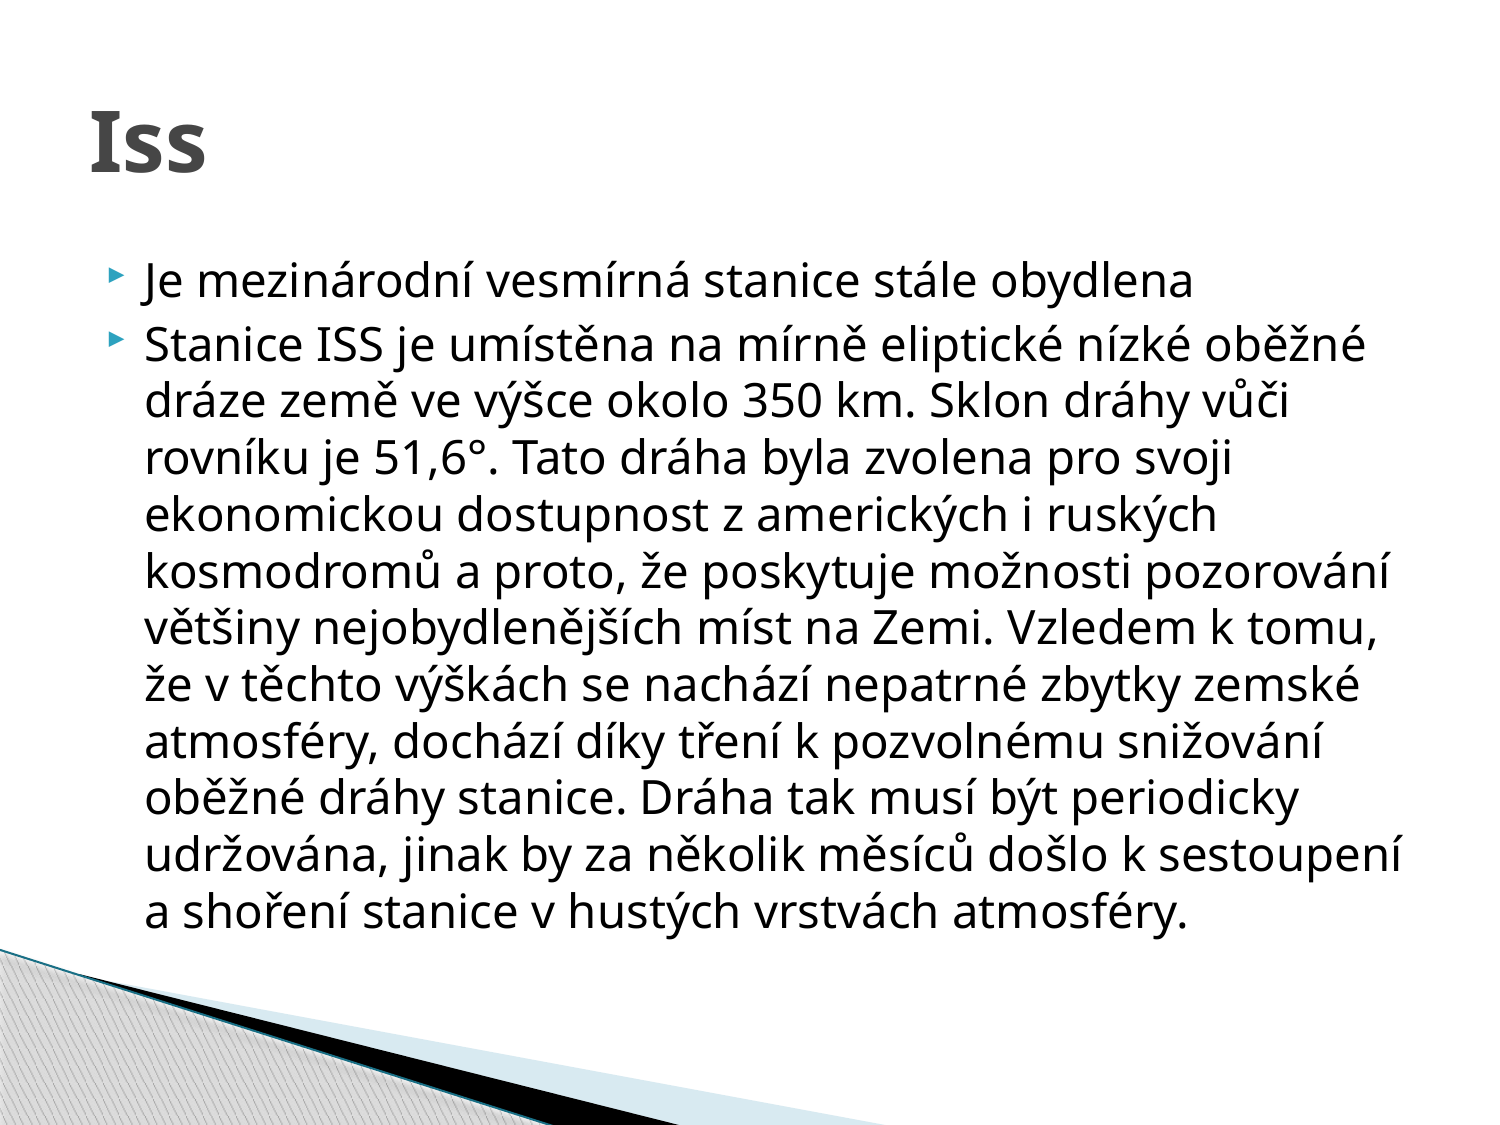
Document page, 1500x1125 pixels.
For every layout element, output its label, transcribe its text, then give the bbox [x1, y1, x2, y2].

title Iss [75, 45, 1425, 233]
list Je mezinárodní vesmírná stanice stále obydlena Stanice ISS je umístěna na mírně eliptické nízké oběžné dráze země ve výšce okolo 350 km. Sklon dráhy vůči rovníku je 51,6°. Tato dráha byla zvolena pro svoji ekonomickou dostupnost z amerických i ruských kosmodromů a proto, že poskytuje možnosti pozorování většiny nejobydlenějších míst na Zemi. Vzledem k tomu, že v těchto výškách se nachází nepatrné zbytky zemské atmosféry, dochází díky tření k pozvolnému snižování oběžné dráhy stanice. Dráha tak musí být periodicky udržována, jinak by za několik měsíců došlo k sestoupení a shoření stanice v hustých vrstvách atmosféry. [75, 243, 1425, 986]
